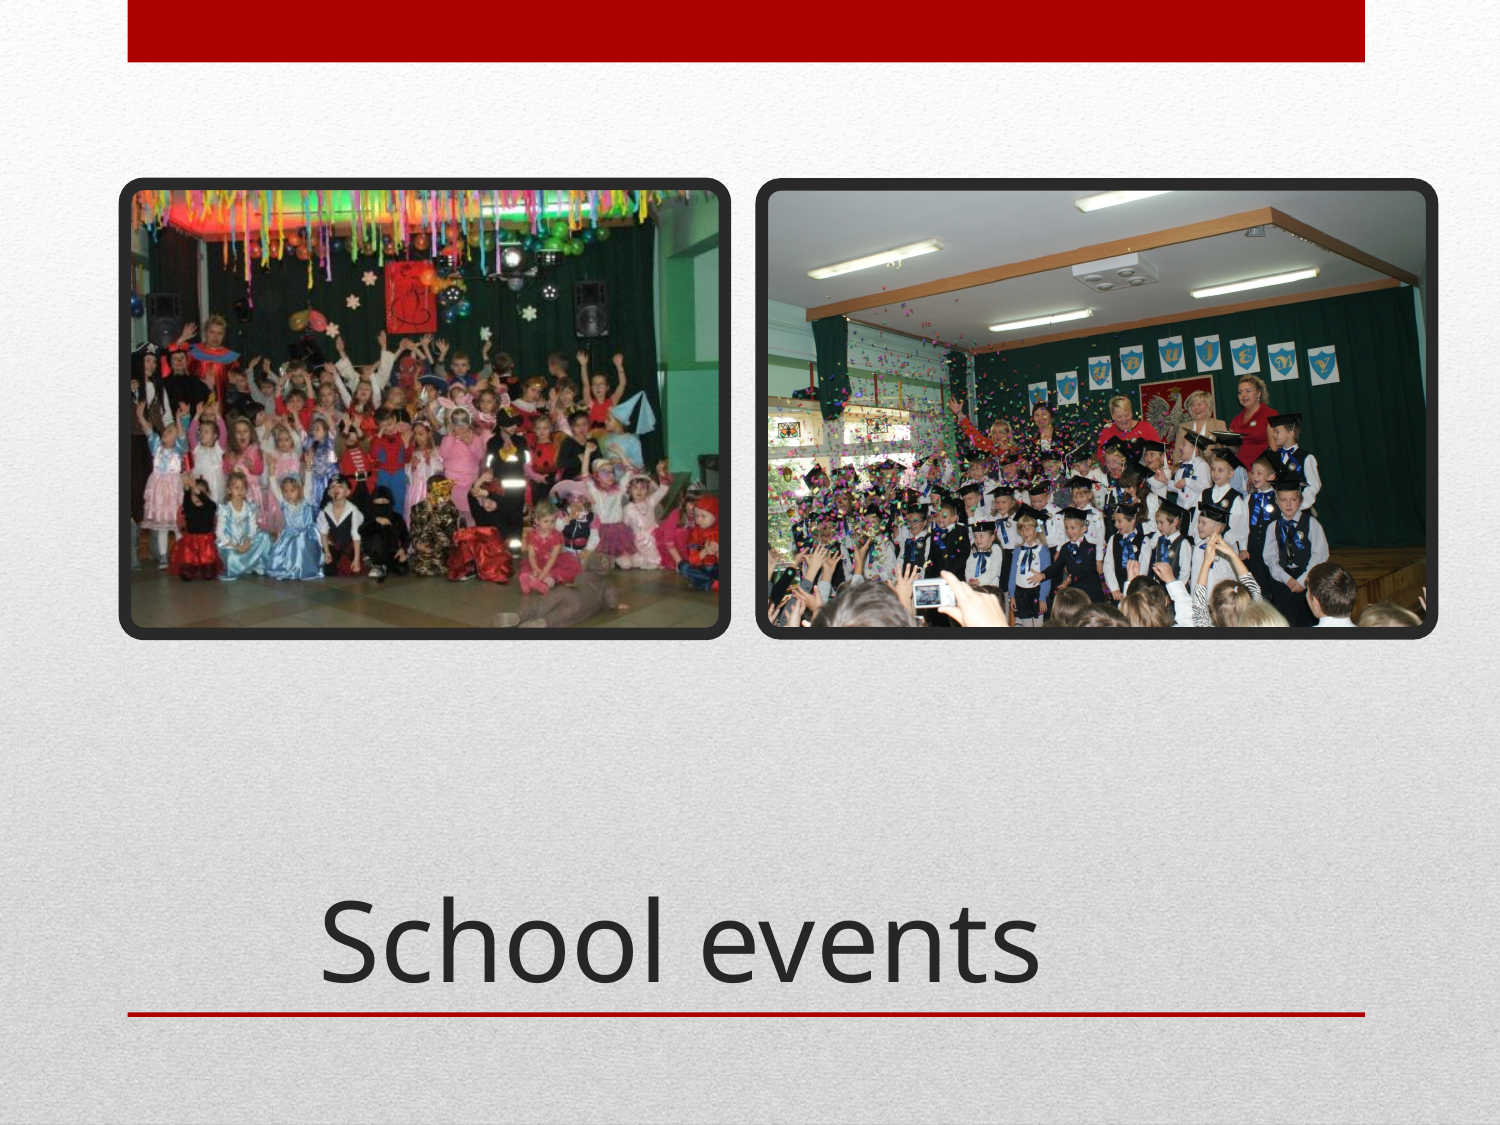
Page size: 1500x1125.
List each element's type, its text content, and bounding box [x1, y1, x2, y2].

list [124, 183, 726, 635]
title School events [125, 750, 1238, 1013]
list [761, 184, 1433, 634]
